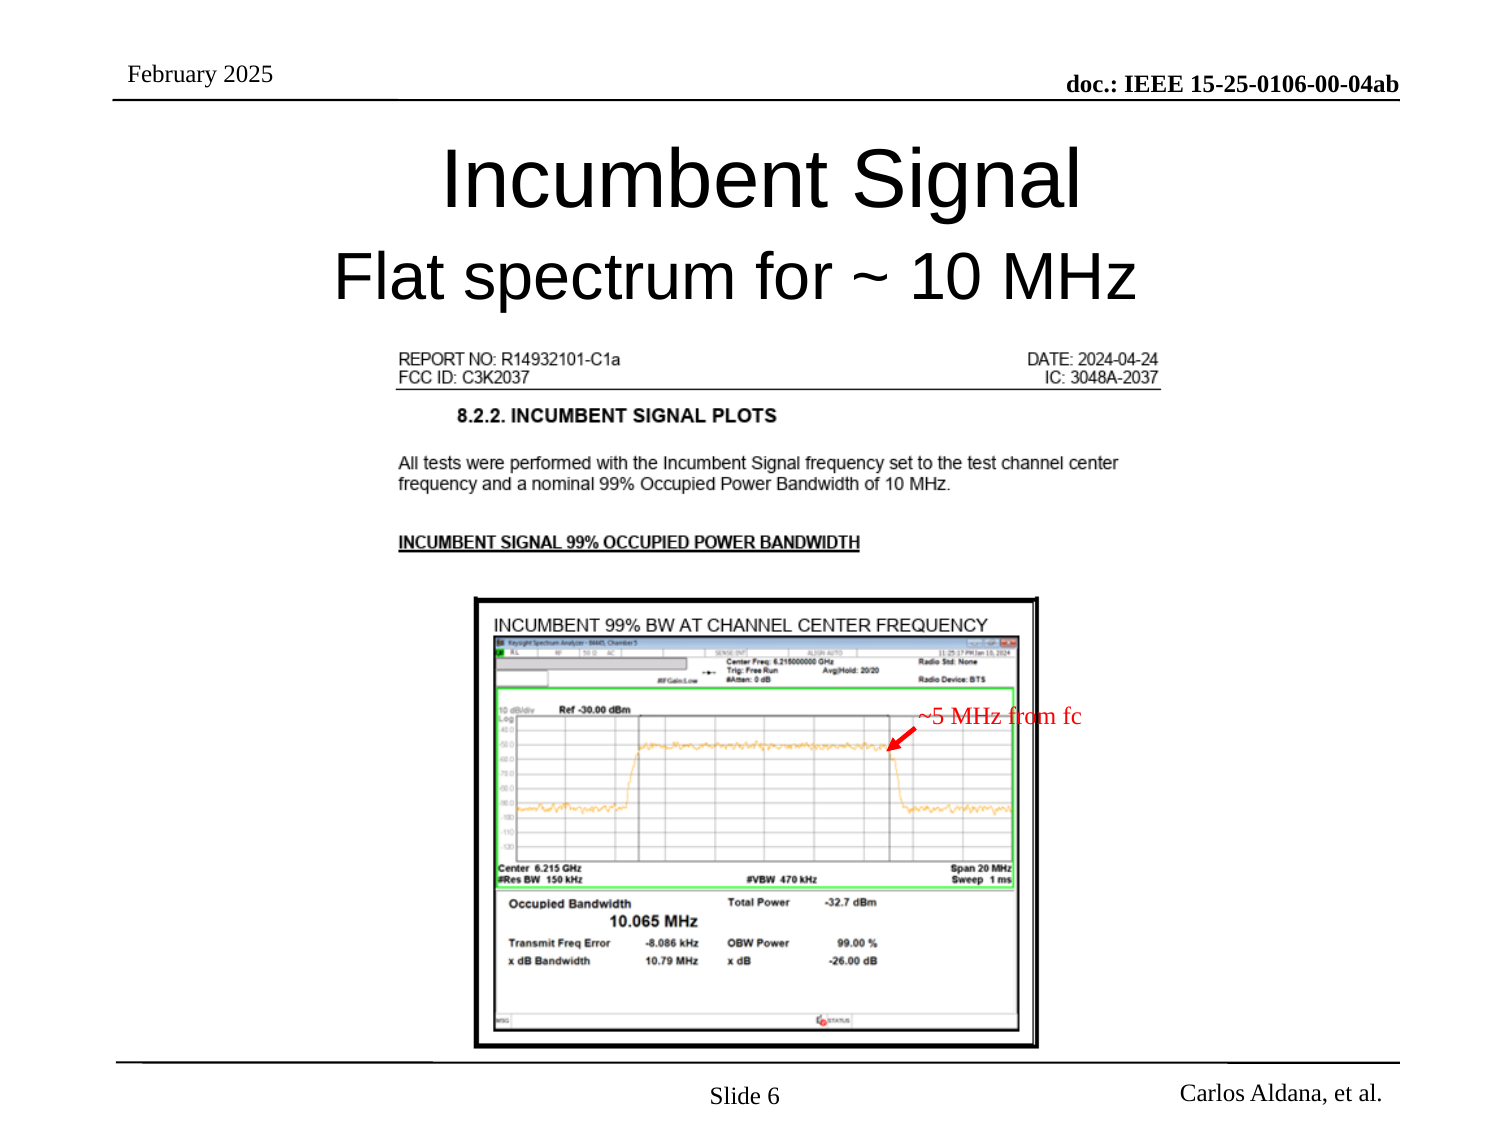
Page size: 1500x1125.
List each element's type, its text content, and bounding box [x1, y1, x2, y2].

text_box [885, 727, 916, 752]
list Flat spectrum for ~ 10 MHz [99, 224, 1374, 1024]
title Incumbent Signal [125, 112, 1399, 237]
slide_number Slide 6 [690, 1075, 799, 1115]
picture [383, 345, 1170, 1050]
